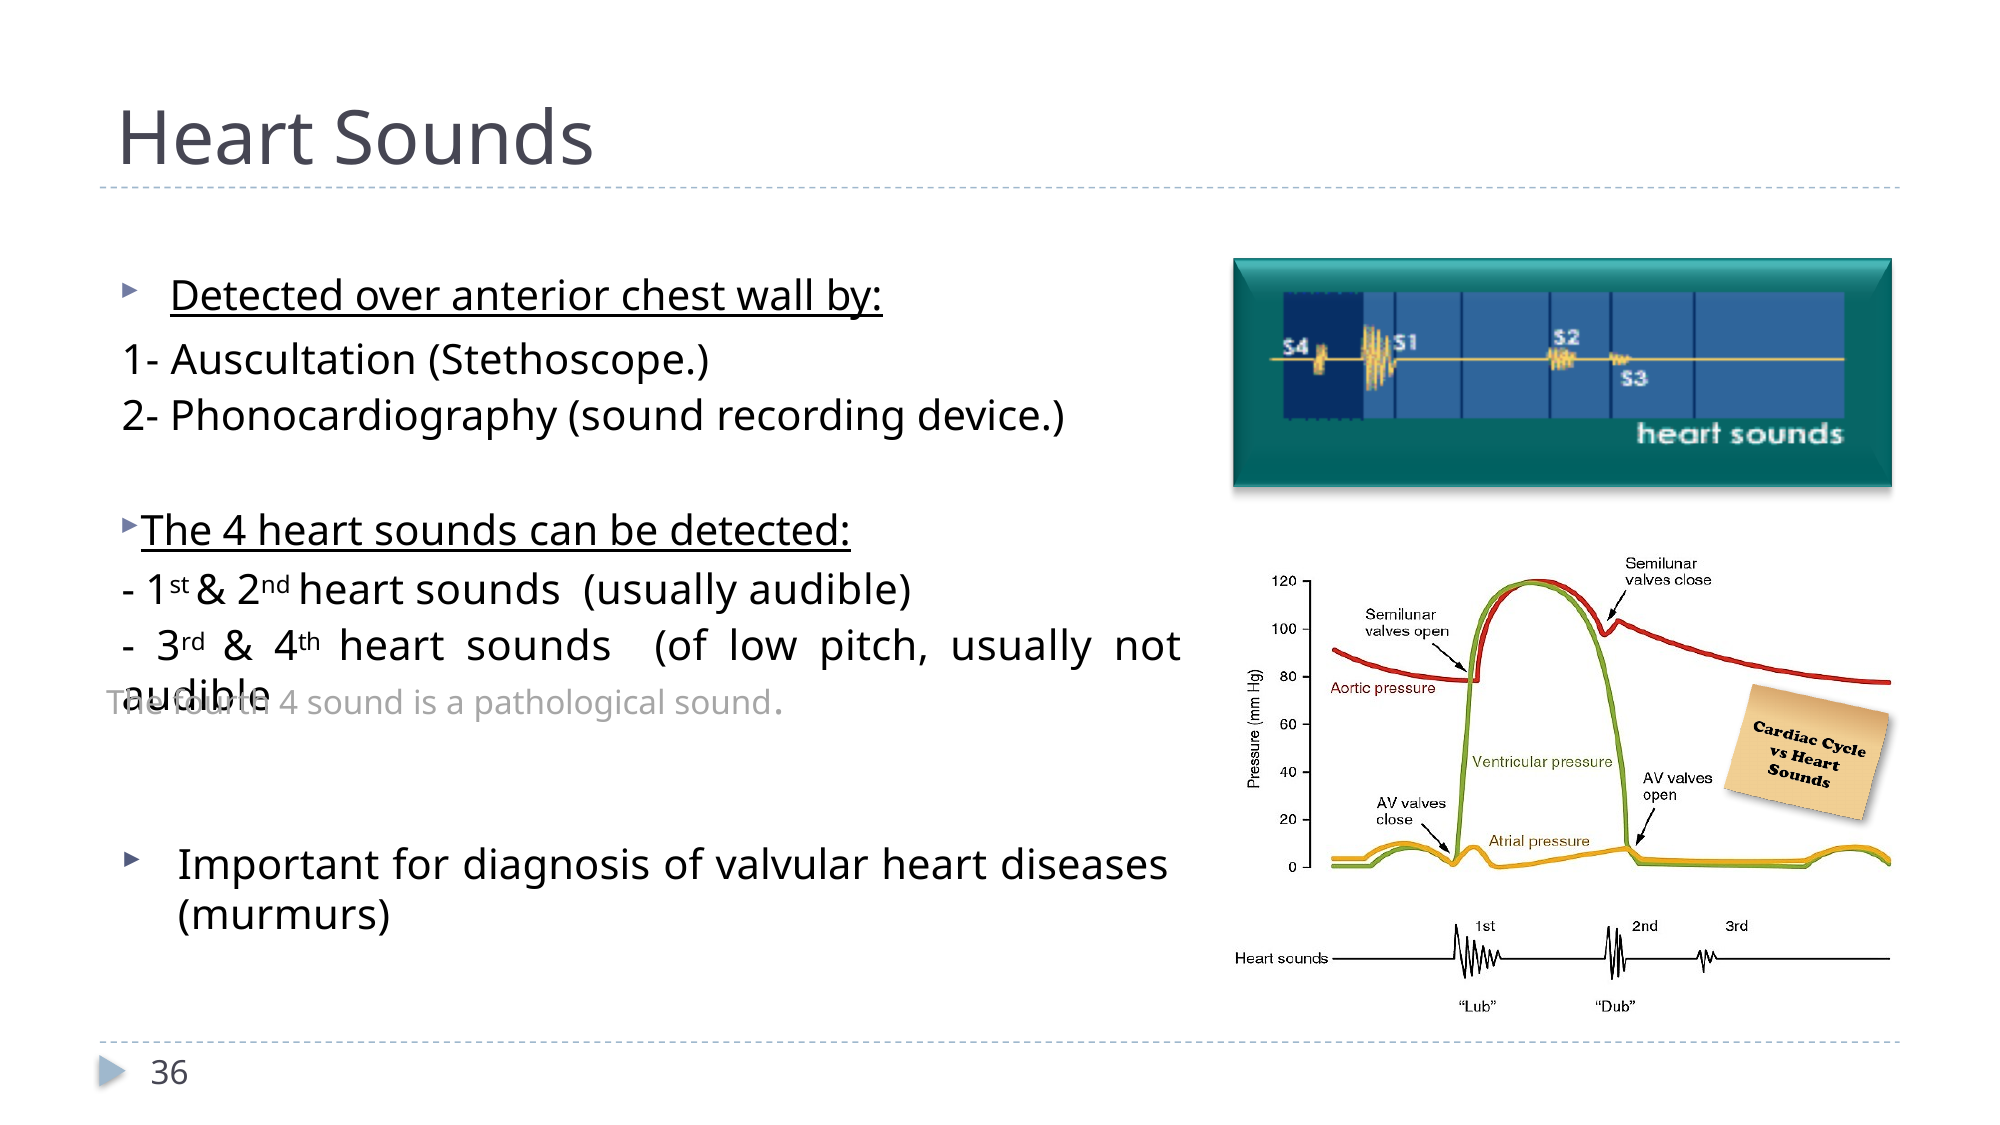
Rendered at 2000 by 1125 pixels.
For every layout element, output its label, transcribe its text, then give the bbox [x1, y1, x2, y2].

list Detected over anterior chest wall by: 1- Auscultation (Stethoscope.) 2- Phonocardiography (sound recording device.) The 4 heart sounds can be detected: - 1st & 2nd heart sounds (usually audible) - 3rd & 4th heart sounds (of low pitch, usually not audible Important for diagnosis of valvular heart diseases (murmurs) [102, 260, 1199, 1071]
slide_number 36 [133, 1071, 568, 1103]
title Heart Sounds [99, 37, 1900, 188]
text_box [1224, 248, 1900, 509]
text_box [1223, 546, 1900, 1024]
text_box The fourth 4 sound is a pathological sound. [91, 665, 800, 731]
